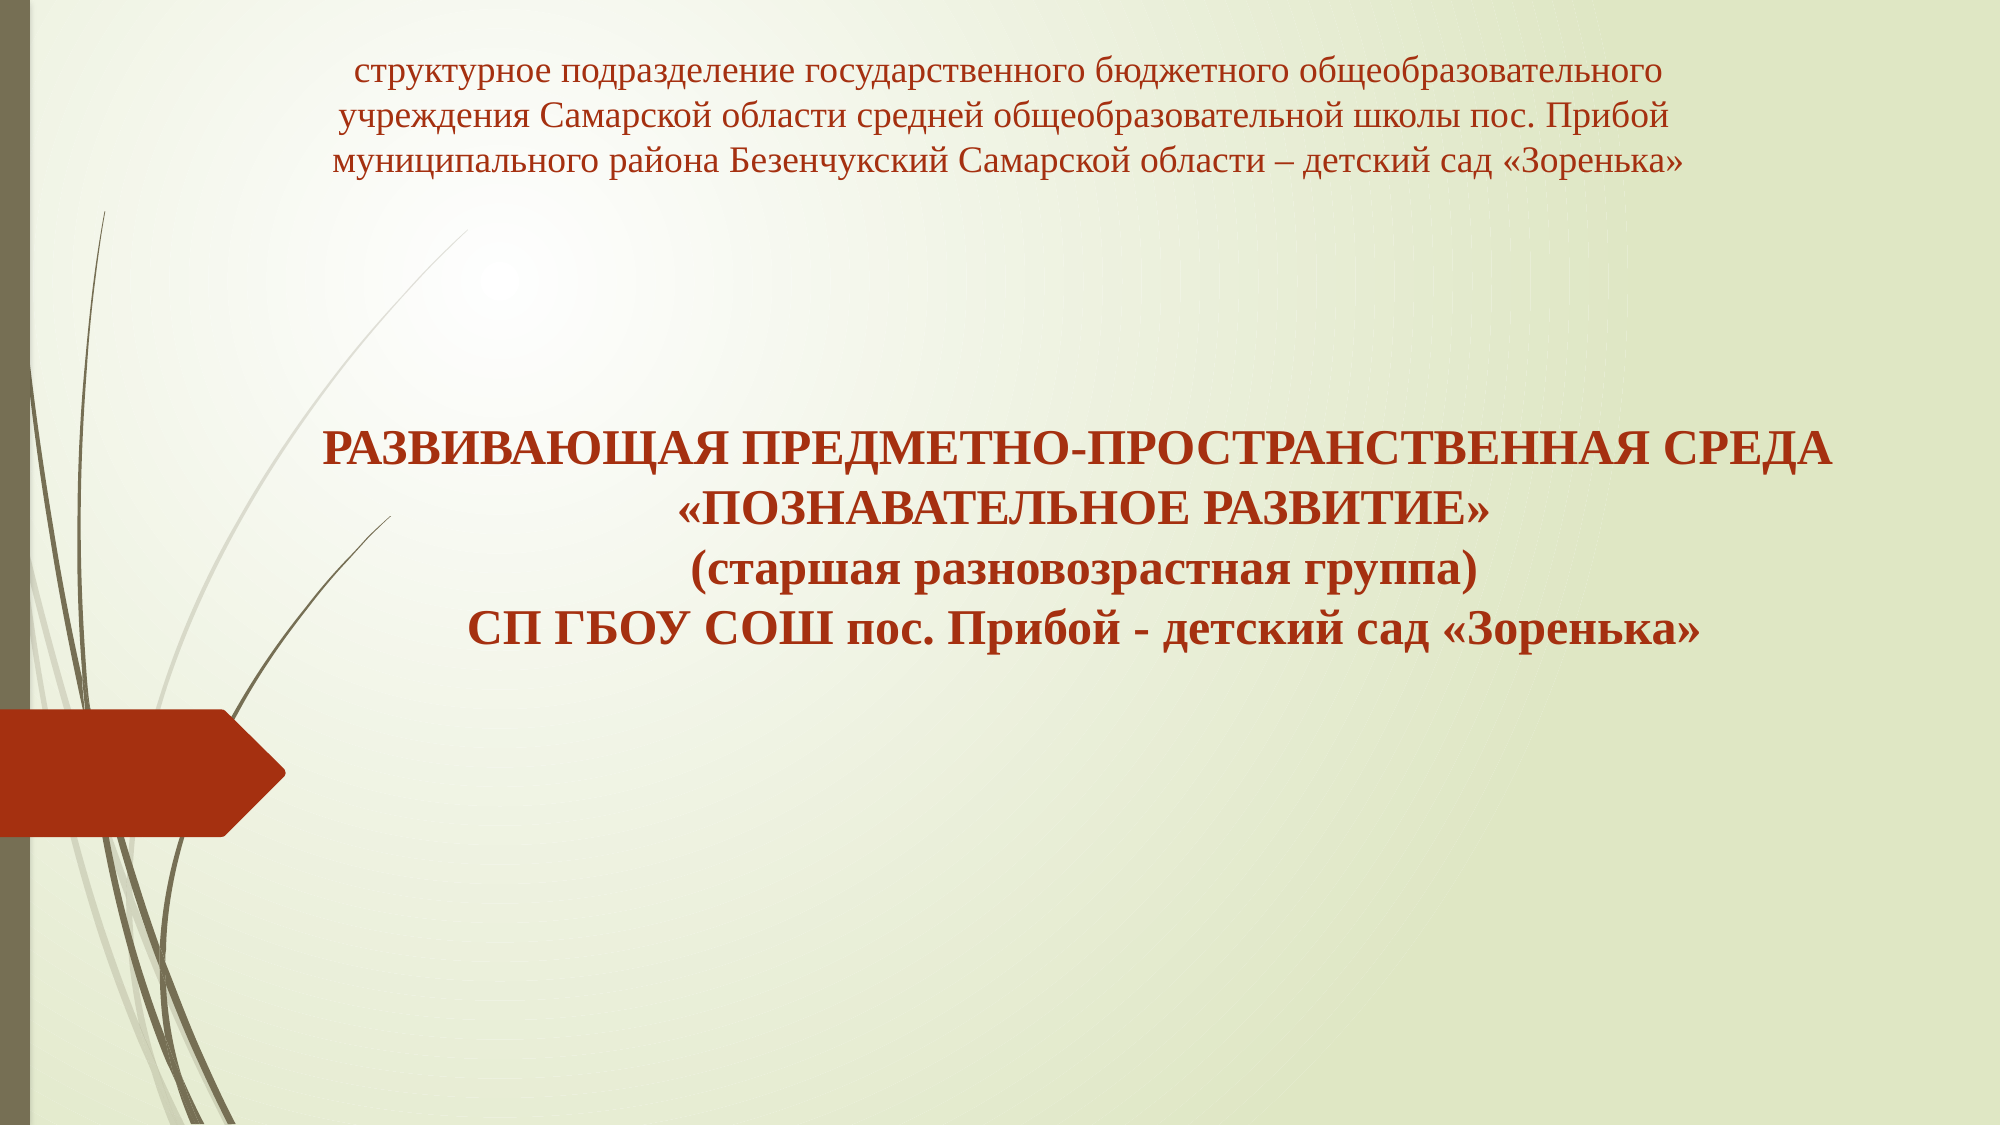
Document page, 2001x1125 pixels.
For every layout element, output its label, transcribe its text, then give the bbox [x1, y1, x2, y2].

title РАЗВИВАЮЩАЯ ПРЕДМЕТНО-ПРОСТРАНСТВЕННАЯ СРЕДА «ПОЗНАВАТЕЛЬНОЕ РАЗВИТИЕ» (старшая разновозрастная группа) СП ГБОУ СОШ пос. Прибой - детский сад «Зоренька» [281, 335, 1888, 722]
text_box структурное подразделение государственного бюджетного общеобразовательного учреждения Самарской области средней общеобразовательной школы пос. Прибой муниципального района Безенчукский Самарской области – детский сад «Зоренька» [307, 37, 1711, 188]
